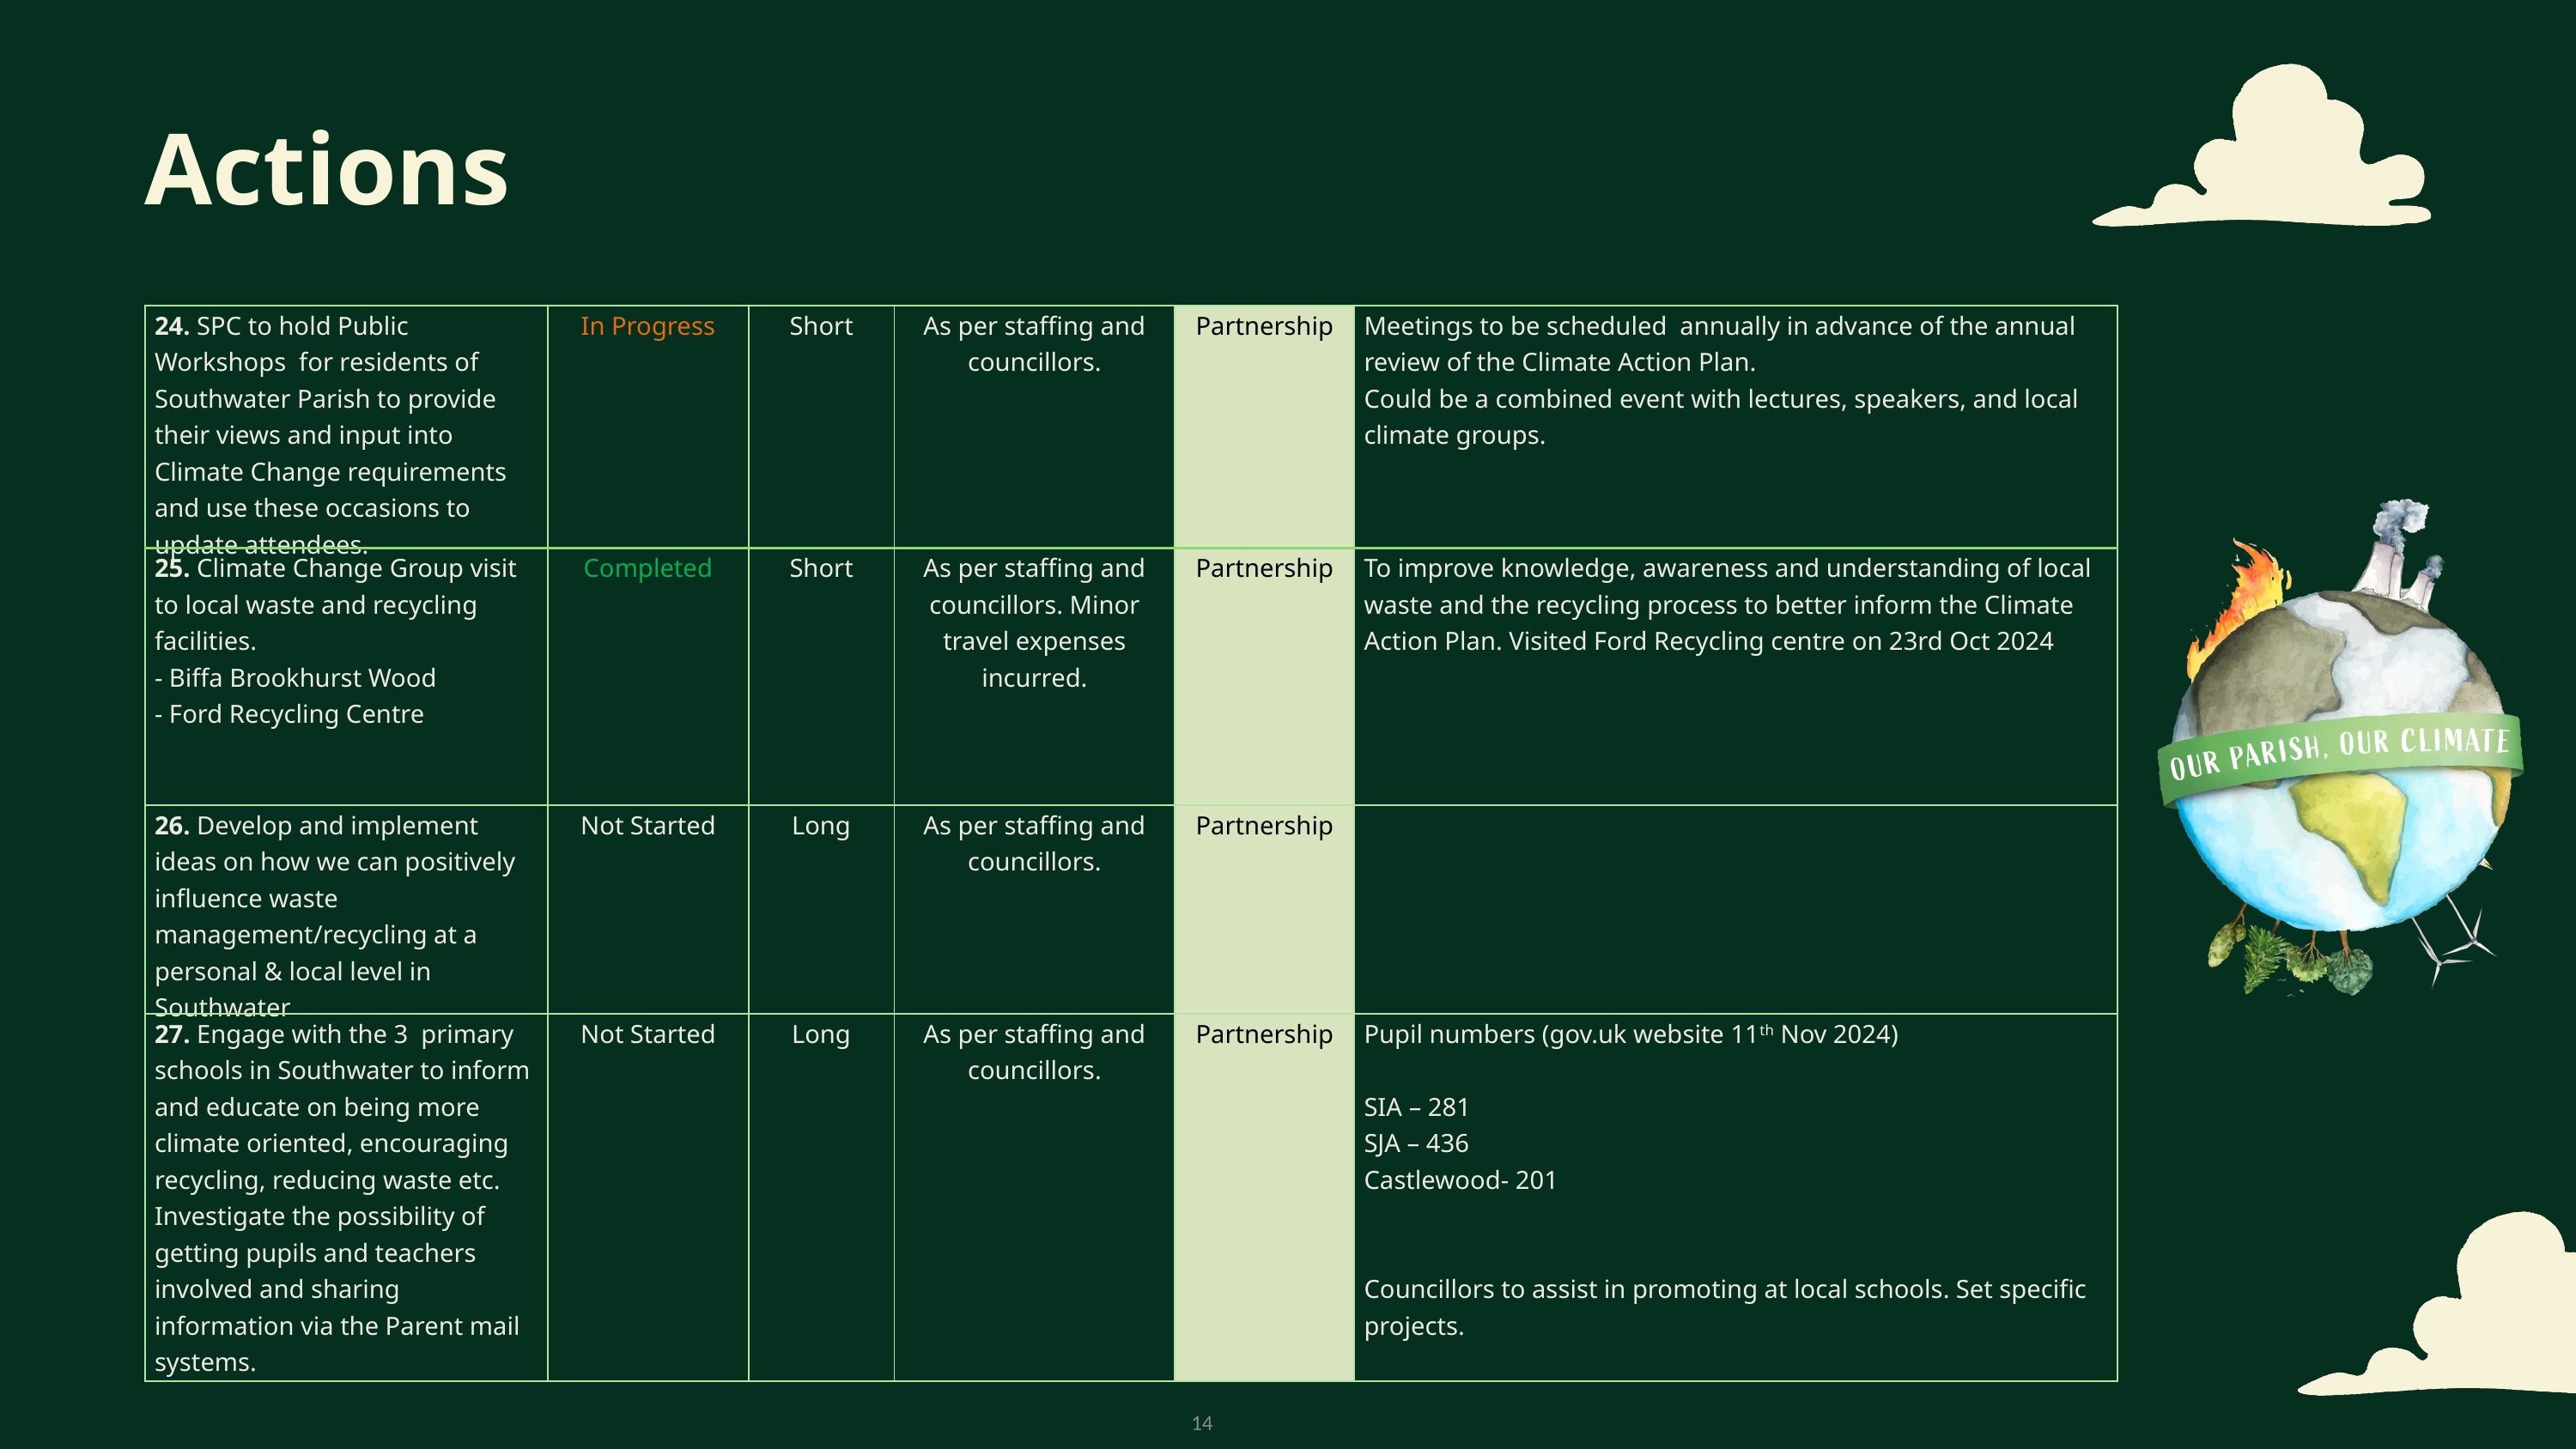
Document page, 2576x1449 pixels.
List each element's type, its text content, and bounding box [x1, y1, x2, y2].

table_header As per staffing and councillors. [895, 306, 1174, 547]
table_cell As per staffing and councillors. [895, 806, 1174, 1013]
table_cell As per staffing and councillors. [895, 1015, 1174, 1380]
table_cell Partnership [1176, 549, 1353, 804]
table_cell As per staffing and councillors. Minor travel expenses incurred. [895, 549, 1174, 804]
table_cell 27. Engage with the 3 primary schools in Southwater to inform and educate on being more climate oriented, encouraging recycling, reducing waste etc. Investigate the possibility of getting pupils and teachers involved and sharing information via the Parent mail systems. [146, 1015, 547, 1380]
slide_number 14 [1051, 1396, 1352, 1447]
table_cell To improve knowledge, awareness and understanding of local waste and the recycling process to better inform the Climate Action Plan. Visited Ford Recycling centre on 23rd Oct 2024 [1355, 549, 2117, 804]
text_box [2124, 465, 2560, 1045]
table_header In Progress [549, 306, 748, 547]
table_cell Partnership [1176, 1015, 1353, 1380]
table_cell Long [750, 806, 894, 1013]
table_cell 26. Develop and implement ideas on how we can positively influence waste management/recycling at a personal & local level in Southwater [146, 806, 547, 1013]
table_cell Not Started [549, 1015, 748, 1380]
table_cell 25. Climate Change Group visit to local waste and recycling facilities. - Biffa Brookhurst Wood - Ford Recycling Centre [146, 549, 547, 804]
table_cell Partnership [1176, 806, 1353, 1013]
table_header Short [750, 306, 894, 547]
table_cell Not Started [549, 806, 748, 1013]
table_header Meetings to be scheduled annually in advance of the annual review of the Climate Action Plan. Could be a combined event with lectures, speakers, and local climate groups. [1355, 306, 2117, 547]
text_box [2297, 1211, 2576, 1396]
table_cell Long [750, 1015, 894, 1380]
table_cell Pupil numbers (gov.uk website 11th Nov 2024) SIA – 281 SJA – 436 Castlewood- 201 Councillors to assist in promoting at local schools. Set specific projects. [1355, 1015, 2117, 1380]
text_box [2092, 64, 2432, 227]
table_cell Short [750, 549, 894, 804]
table_cell Completed [549, 549, 748, 804]
text_box Actions [144, 106, 1259, 225]
table_cell [1355, 806, 2117, 1013]
table_header Partnership [1176, 306, 1353, 547]
table_header 24. SPC to hold Public Workshops for residents of Southwater Parish to provide their views and input into Climate Change requirements and use these occasions to update attendees. [146, 306, 547, 547]
